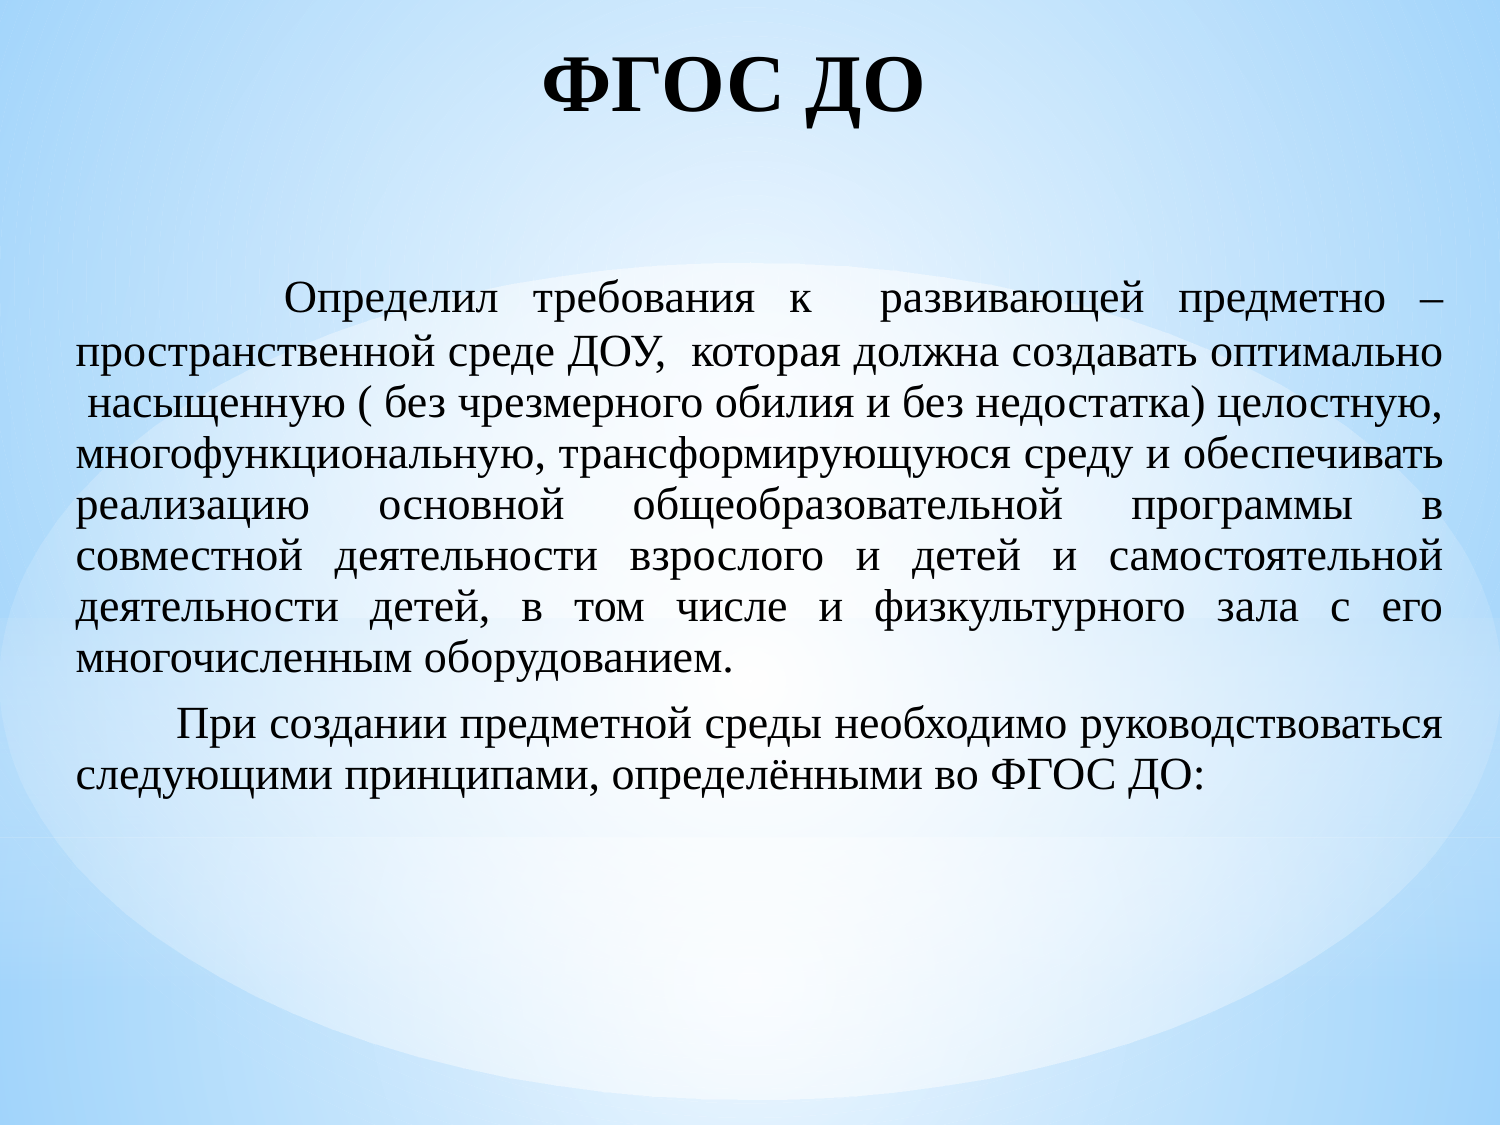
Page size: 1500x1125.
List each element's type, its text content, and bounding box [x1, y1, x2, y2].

list Определил требования к развивающей предметно – пространственной среде ДОУ, которая должна создавать оптимально насыщенную ( без чрезмерного обилия и без недостатка) целостную, многофункциональную, трансформирующуюся среду и обеспечивать реализацию основной общеобразовательной программы в совместной деятельности взрослого и детей и самостоятельной деятельности детей, в том числе и физкультурного зала с его многочисленным оборудованием. При создании предметной среды необходимо руководствоваться следующими принципами, определёнными во ФГОС ДО: [53, 255, 1459, 976]
title ФГОС ДО [76, 30, 1412, 138]
